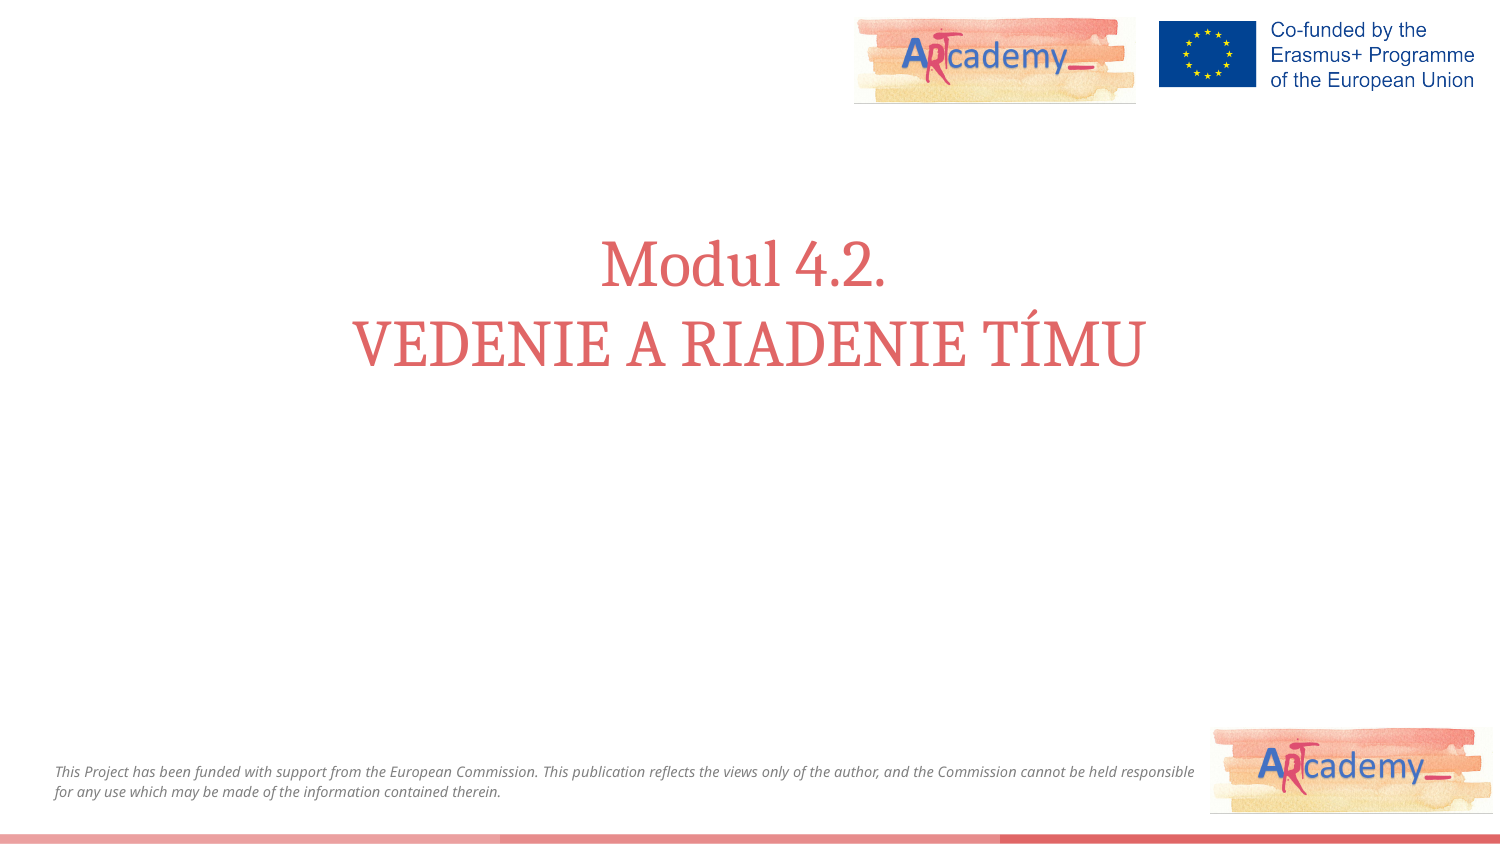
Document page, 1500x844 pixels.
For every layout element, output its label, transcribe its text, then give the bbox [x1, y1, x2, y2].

picture [1158, 21, 1474, 91]
title Modul 4.2. VEDENIE A RIADENIE TÍMU [150, 204, 1352, 422]
text_box This Project has been funded with support from the European Commission. This publication reflects the views only of the author, and the Commission cannot be held responsible for any use which may be made of the information contained therein. [39, 754, 1205, 799]
picture [1210, 709, 1493, 844]
picture [854, 0, 1137, 134]
